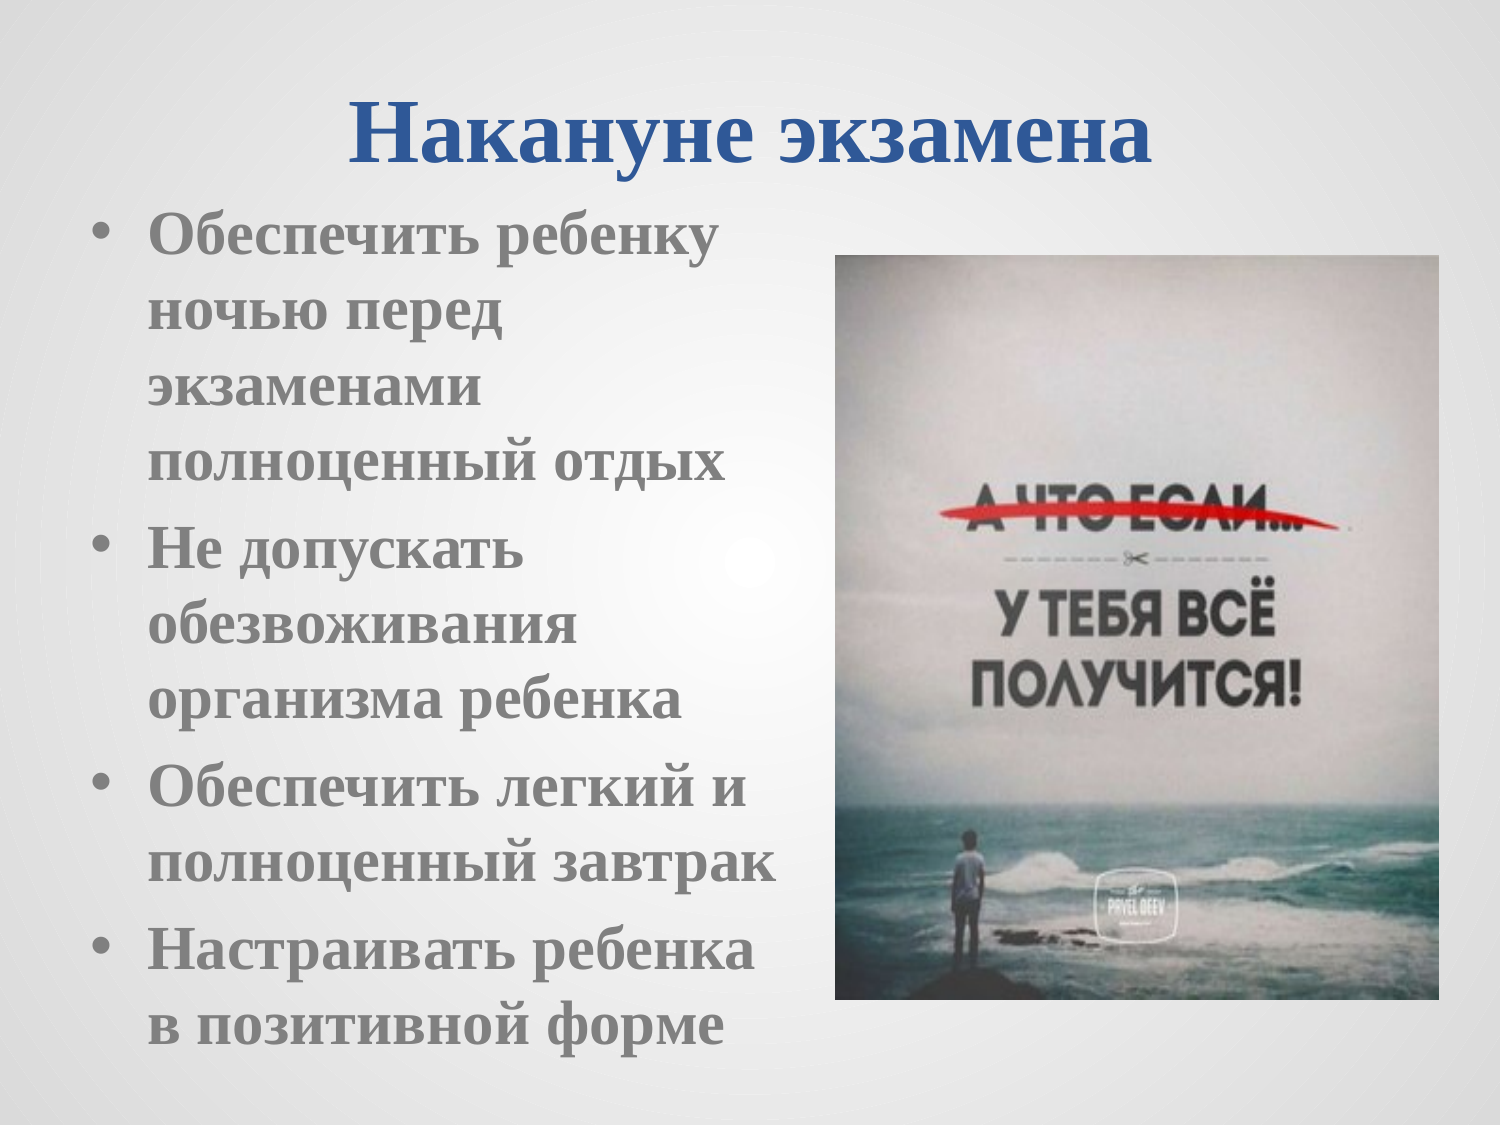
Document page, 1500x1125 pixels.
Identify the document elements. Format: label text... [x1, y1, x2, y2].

picture [835, 255, 1439, 1000]
list Обеспечить ребенку ночью перед экзаменами полноценный отдых Не допускать обезвоживания организма ребенка Обеспечить легкий и полноценный завтрак Настраивать ребенка в позитивной форме [75, 184, 809, 1083]
title Накануне экзамена [76, 3, 1427, 188]
